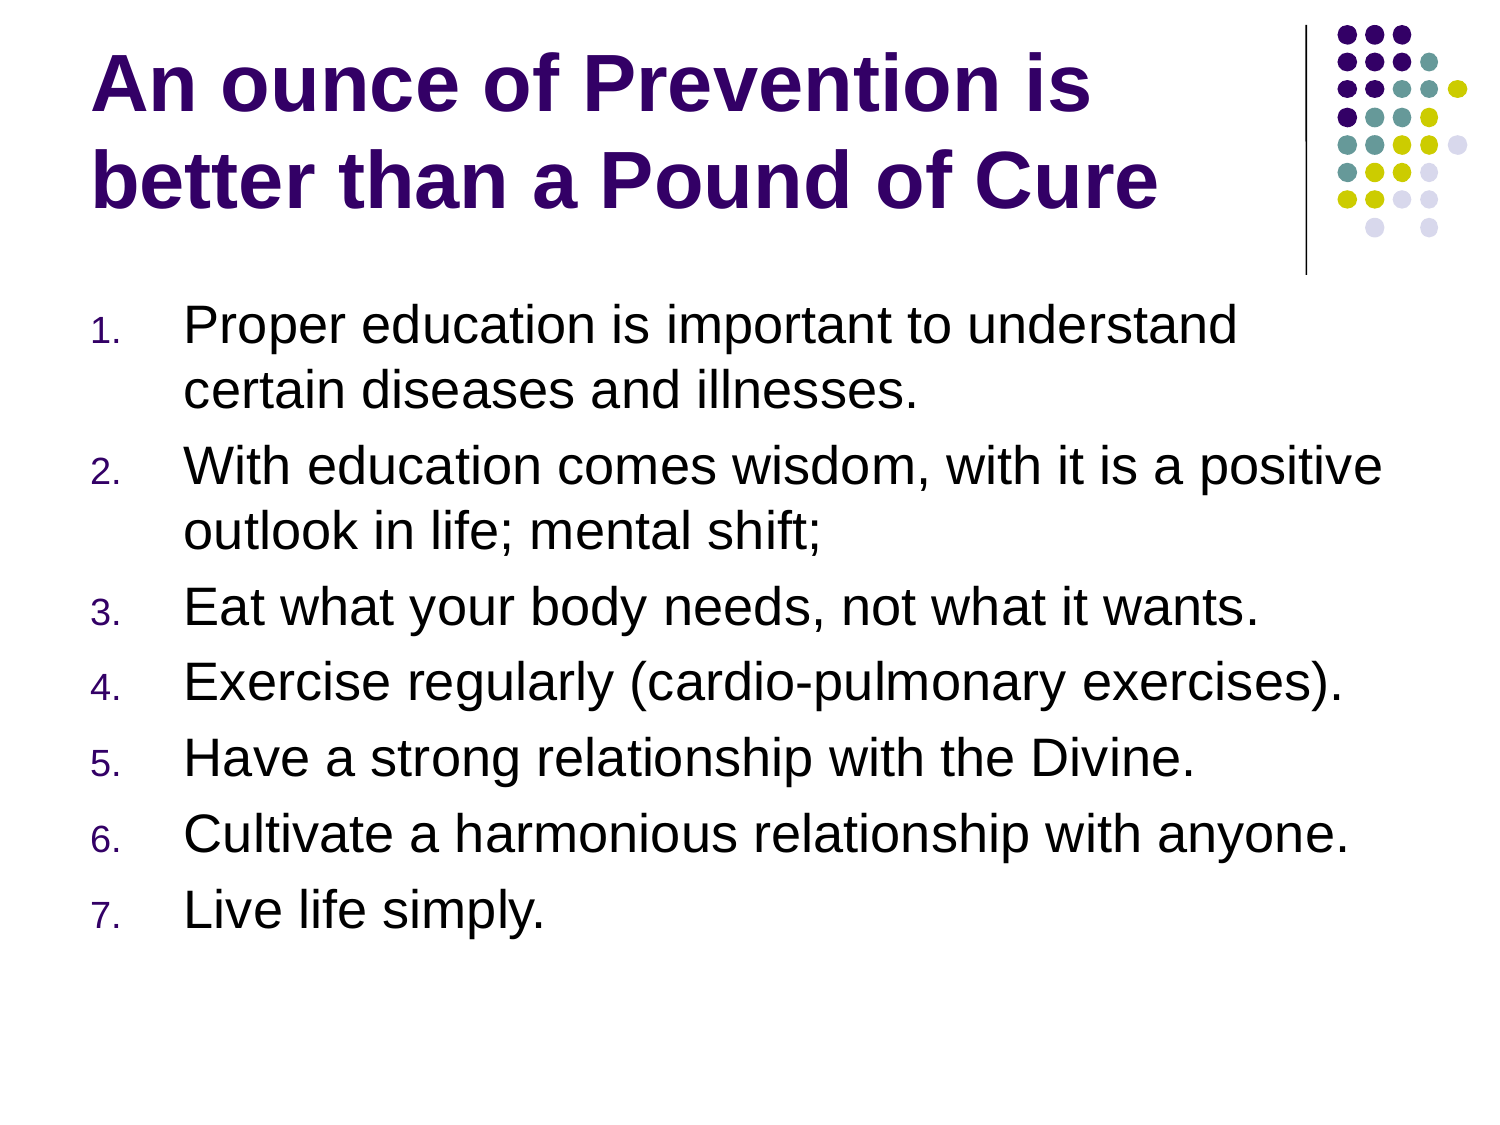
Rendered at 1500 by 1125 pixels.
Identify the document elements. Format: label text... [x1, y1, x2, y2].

list Proper education is important to understand certain diseases and illnesses. With education comes wisdom, with it is a positive outlook in life; mental shift; Eat what your body needs, not what it wants. Exercise regularly (cardio-pulmonary exercises). Have a strong relationship with the Divine. Cultivate a harmonious relationship with anyone. Live life simply. [75, 282, 1425, 1006]
title An ounce of Prevention is better than a Pound of Cure [75, 20, 1313, 233]
